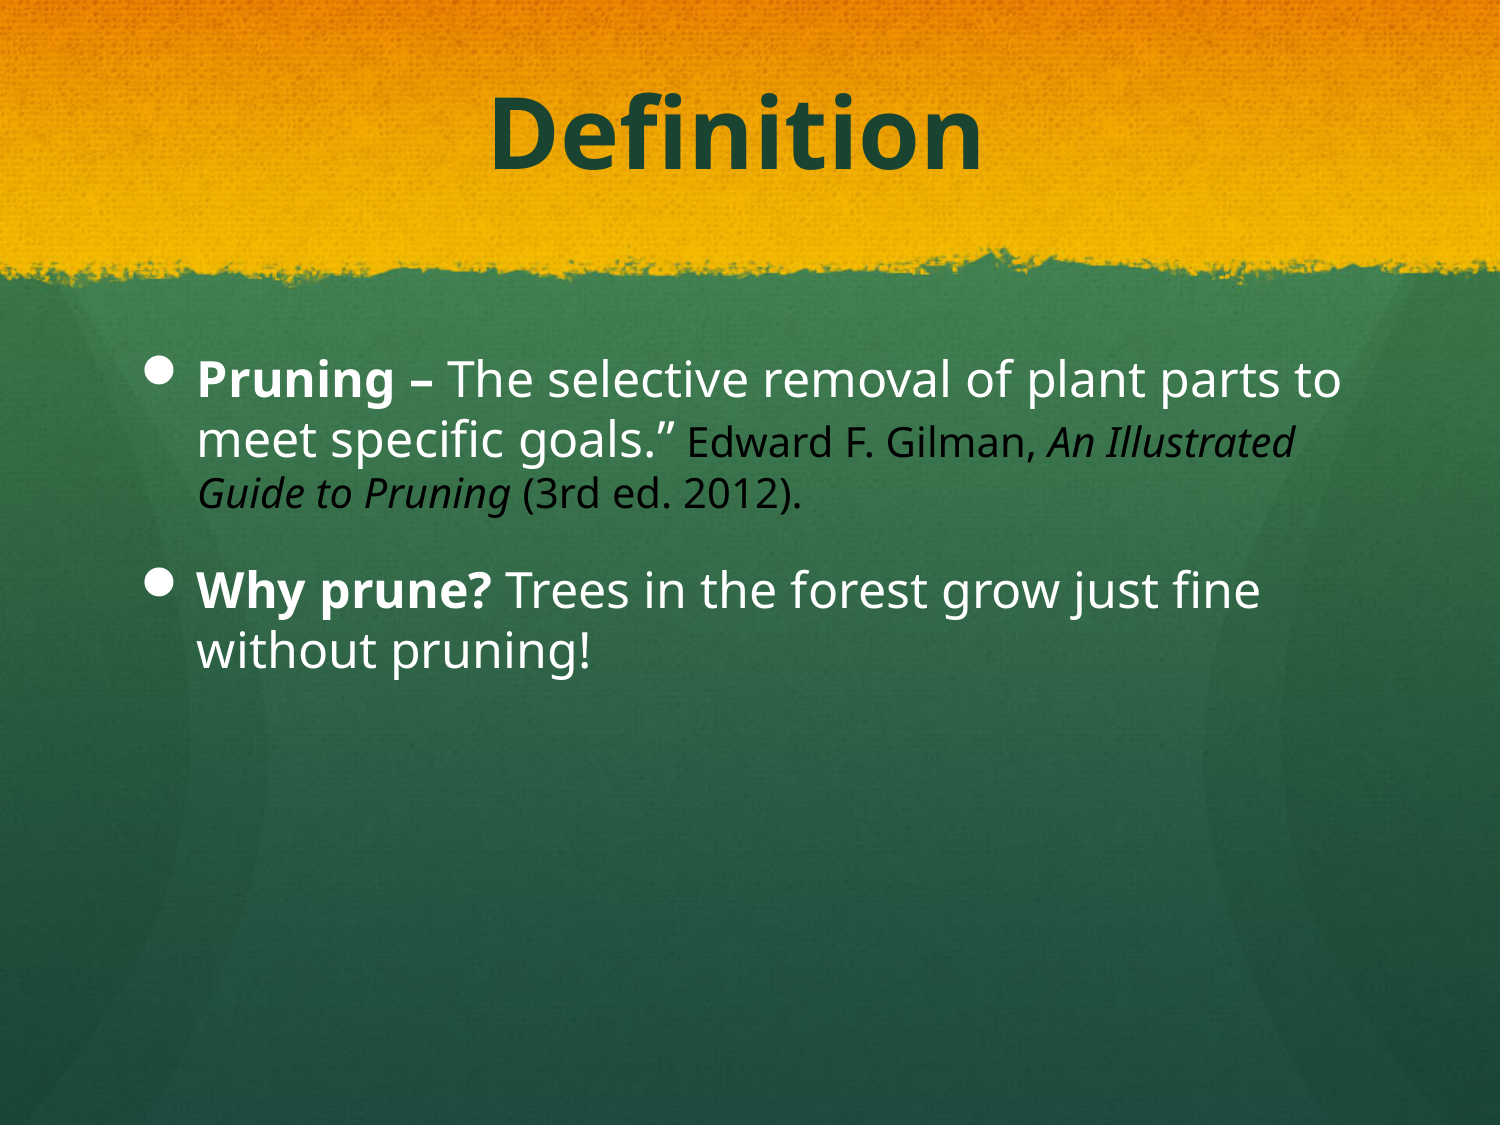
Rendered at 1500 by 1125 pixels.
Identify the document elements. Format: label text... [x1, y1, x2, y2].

list Pruning – The selective removal of plant parts to meet specific goals.” Edward F. Gilman, An Illustrated Guide to Pruning (3rd ed. 2012). Why prune? Trees in the forest grow just fine without pruning! [125, 339, 1375, 1026]
title Definition [125, 12, 1375, 246]
picture [0, 0, 1500, 1125]
